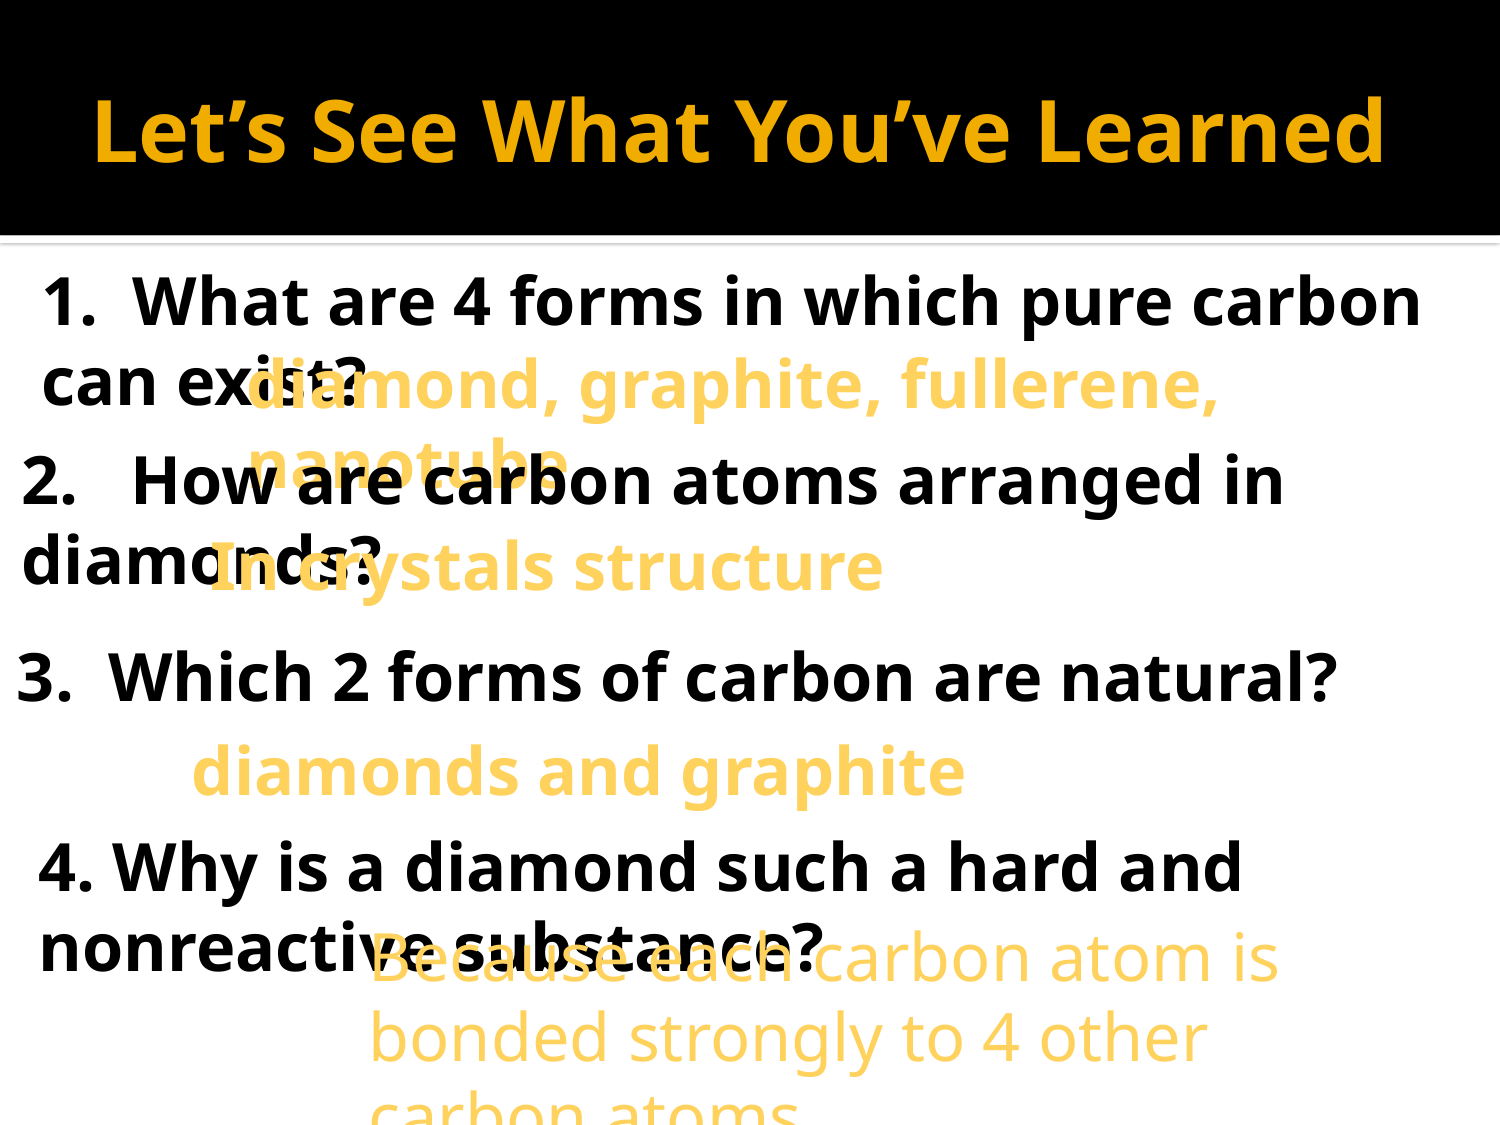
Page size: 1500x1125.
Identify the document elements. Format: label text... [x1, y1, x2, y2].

text_box diamond, graphite, fullerene, nanotube [232, 334, 1408, 430]
list 1. What are 4 forms in which pure carbon can exist? [12, 243, 1463, 428]
text_box diamonds and graphite [177, 721, 1227, 817]
text_box Because each carbon atom is bonded strongly to 4 other carbon atoms. [353, 907, 1462, 1125]
text_box 2. How are carbon atoms arranged in diamonds? [7, 430, 1500, 605]
text_box 3. Which 2 forms of carbon are natural? [2, 627, 1403, 723]
text_box 4. Why is a diamond such a hard and nonreactive substance? [23, 817, 1468, 993]
title Let’s See What You’ve Learned [75, 25, 1425, 231]
text_box In crystals structure [195, 516, 1500, 612]
